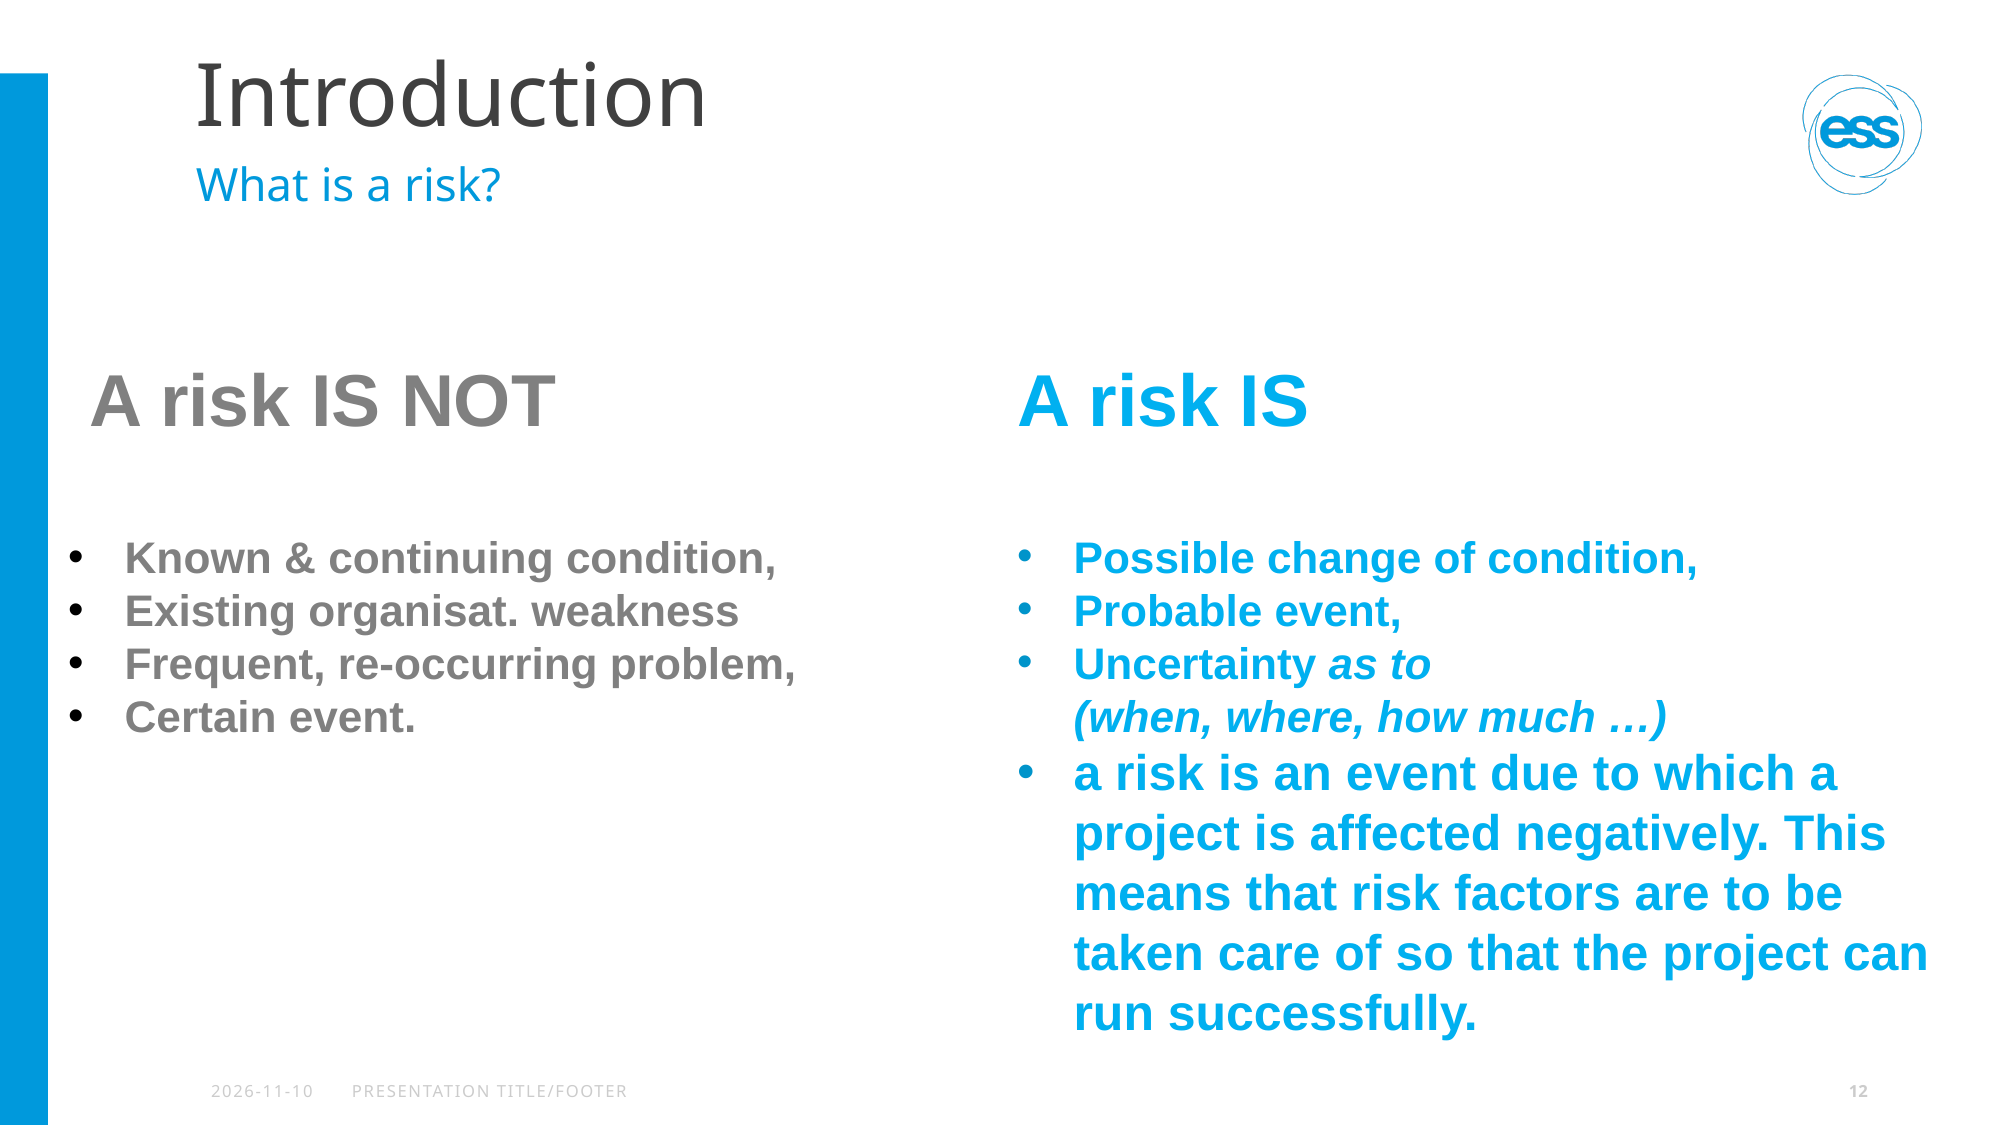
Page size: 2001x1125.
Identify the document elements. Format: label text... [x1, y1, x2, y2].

slide_number 12 [1432, 1063, 1883, 1123]
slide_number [196, 1063, 333, 1123]
list What is a risk? [181, 152, 1717, 236]
text_box A risk IS NOT Known & continuing condition, Existing organisat. weakness Frequent, re-occurring problem, Certain event. [49, 346, 990, 1063]
footer PRESENTATION TITLE/FOOTER [336, 1062, 1046, 1123]
title Introduction [181, 43, 1717, 152]
text_box A risk IS Possible change of condition, Probable event, Uncertainty as to (when, where, how much …) a risk is an event due to which a project is affected negatively. This means that risk factors are to be taken care of so that the project can run successfully. [998, 346, 1963, 1063]
